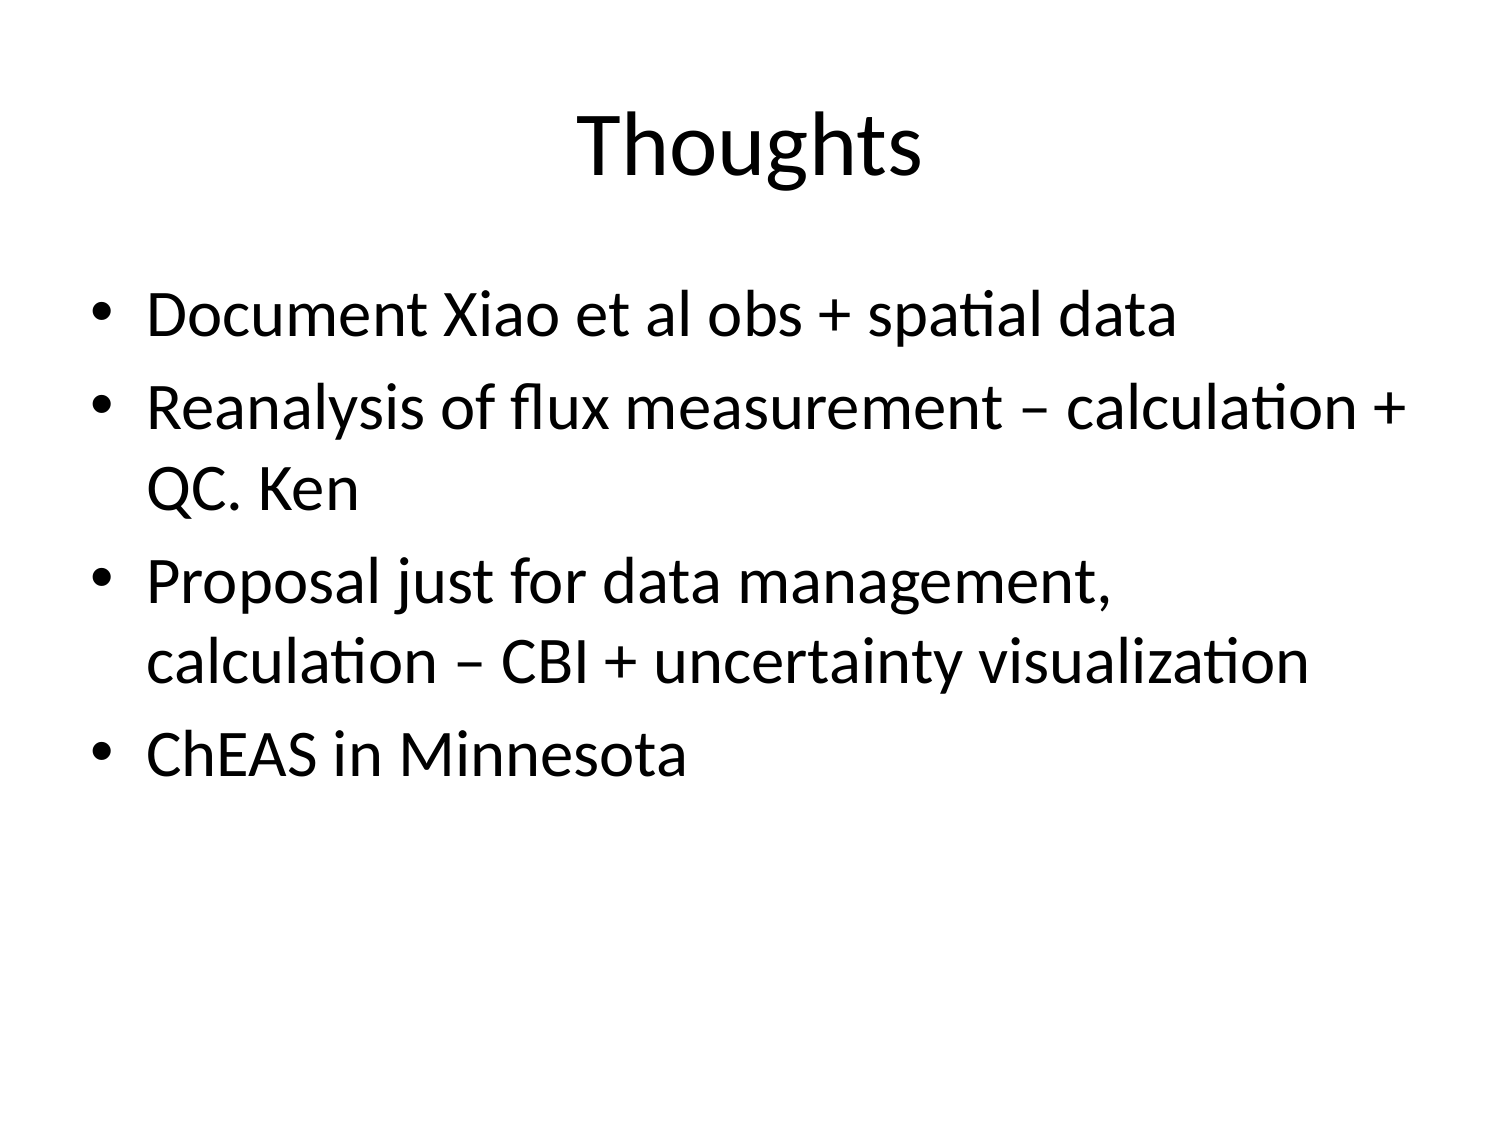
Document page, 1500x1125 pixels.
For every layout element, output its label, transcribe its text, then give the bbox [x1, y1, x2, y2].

title Thoughts [75, 45, 1425, 233]
list Document Xiao et al obs + spatial data Reanalysis of flux measurement – calculation + QC. Ken Proposal just for data management, calculation – CBI + uncertainty visualization ChEAS in Minnesota [75, 262, 1425, 1005]
